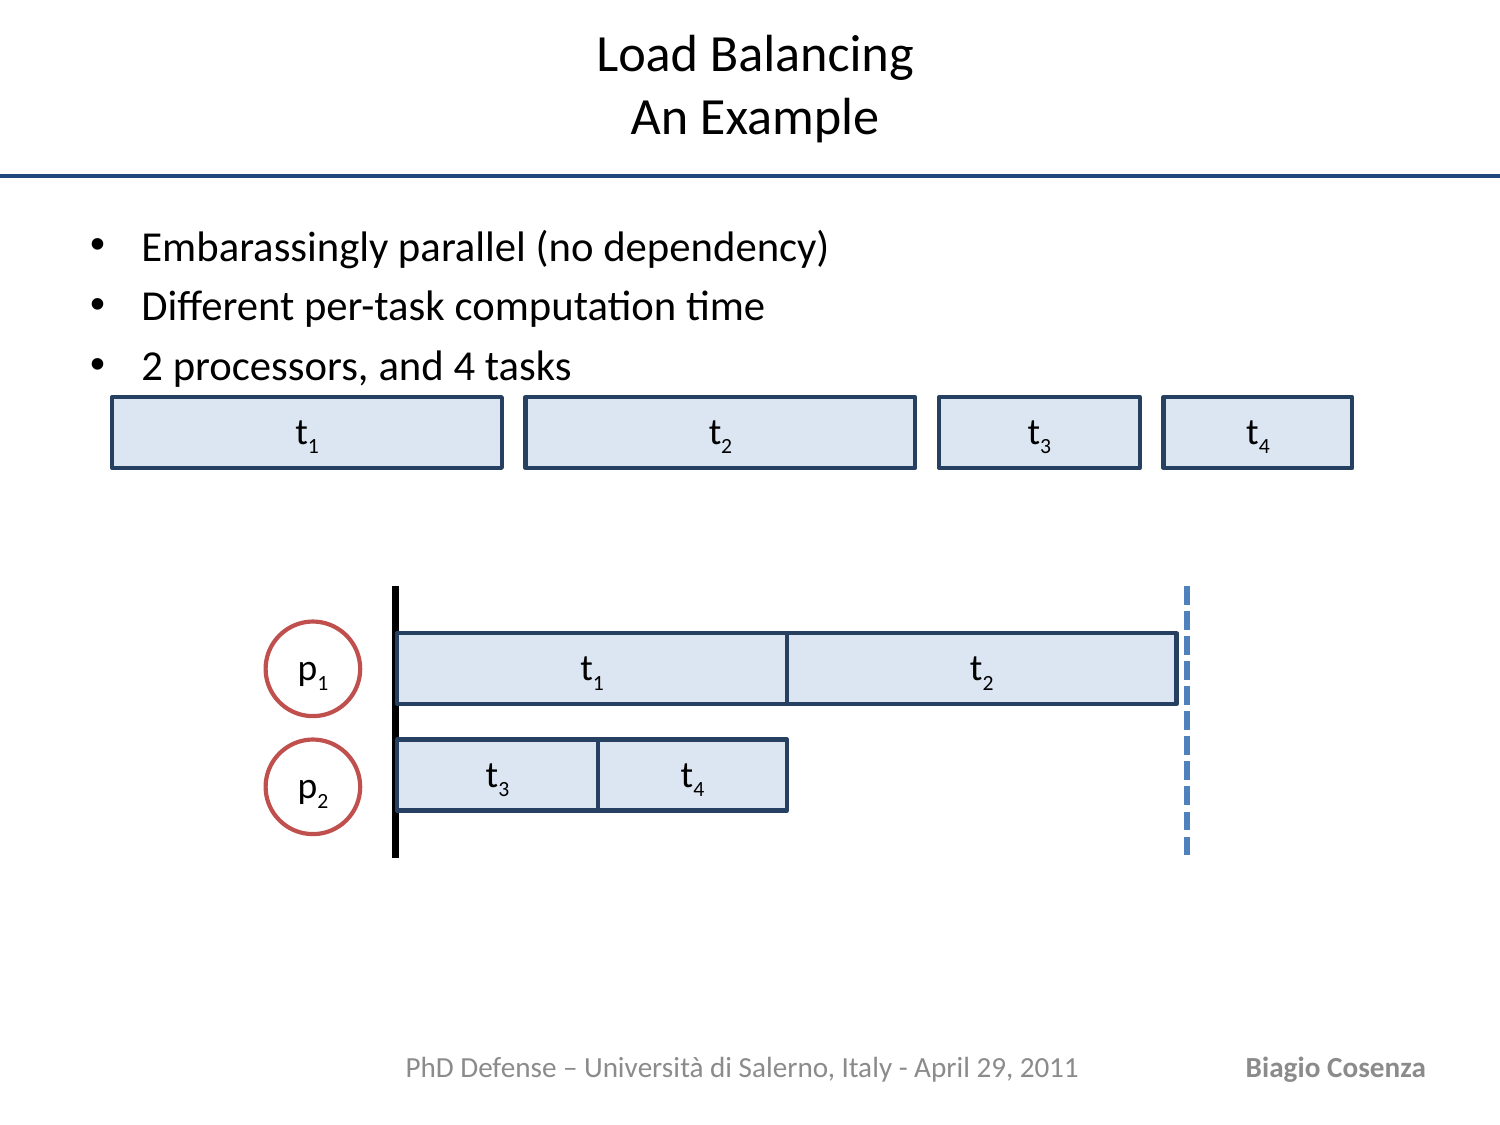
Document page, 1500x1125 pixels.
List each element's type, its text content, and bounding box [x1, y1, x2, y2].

text_box t3 [395, 737, 596, 813]
text_box t4 [1161, 395, 1354, 470]
text_box p2 [263, 737, 363, 837]
text_box t4 [596, 737, 789, 813]
text_box t2 [523, 395, 917, 470]
text_box t2 [785, 631, 1179, 706]
title Load Balancing An Example [74, 11, 1436, 153]
text_box t1 [110, 395, 504, 470]
list Embarassingly parallel (no dependency) Different per-task computation time 2 processors, and 4 tasks [74, 210, 1426, 398]
text_box t1 [395, 631, 785, 706]
text_box t3 [937, 395, 1142, 470]
text_box p1 [263, 619, 363, 719]
